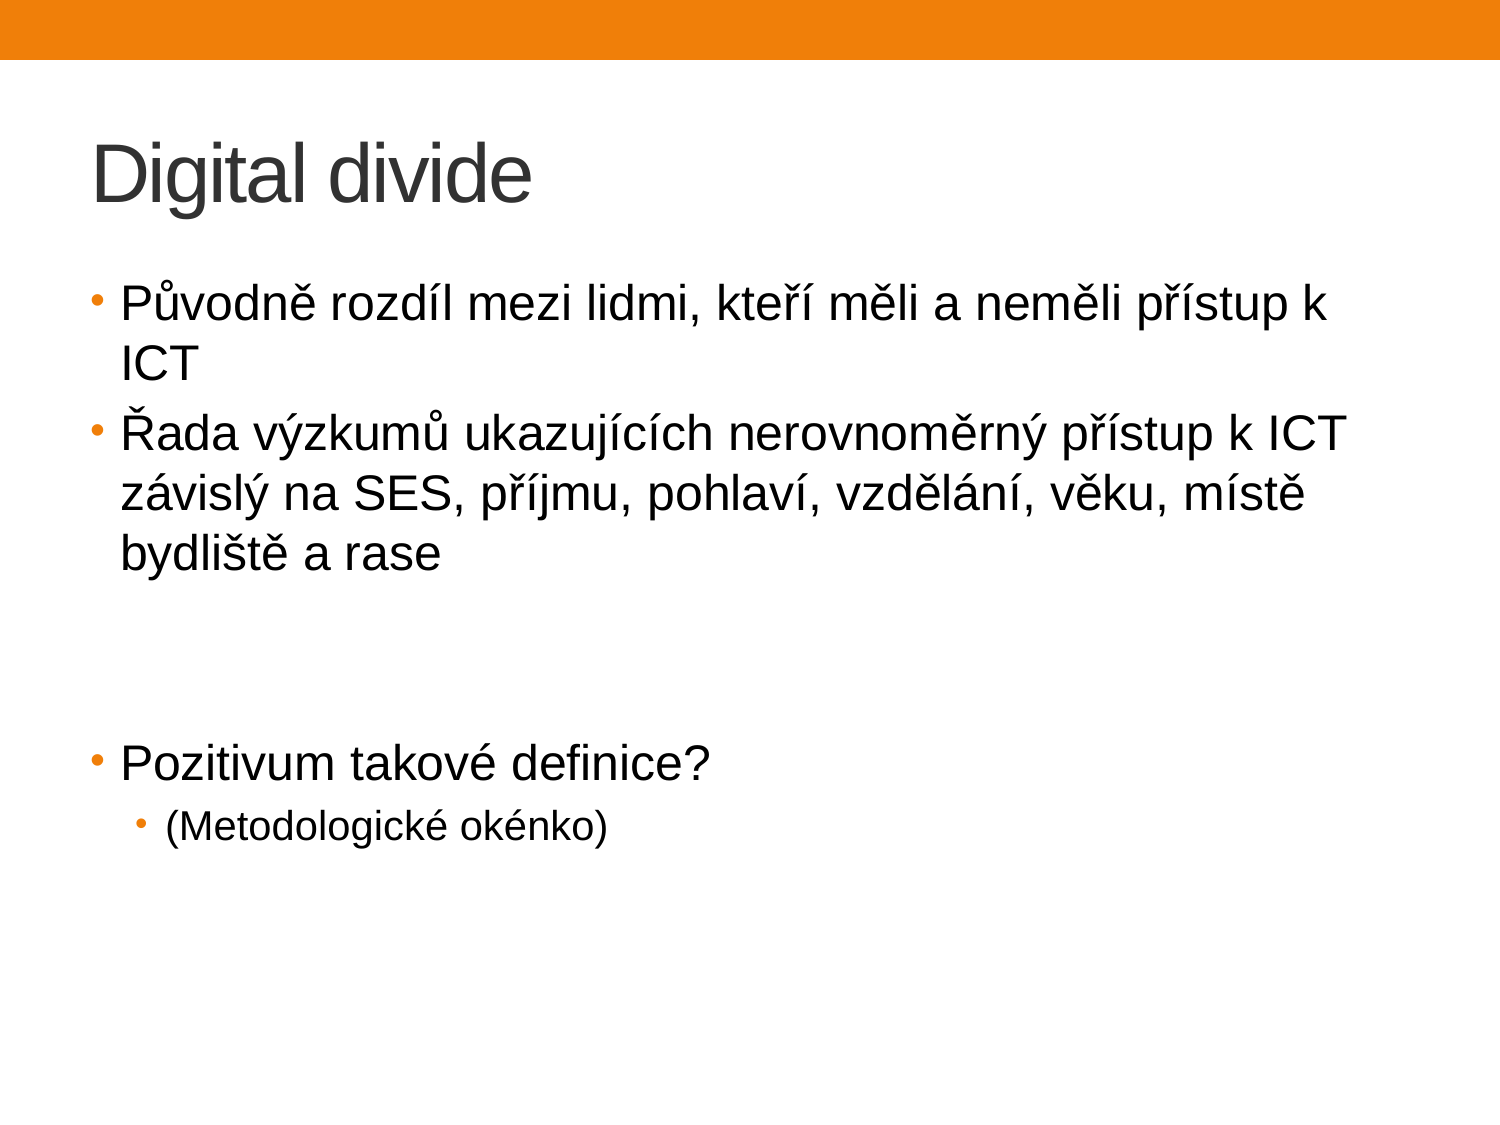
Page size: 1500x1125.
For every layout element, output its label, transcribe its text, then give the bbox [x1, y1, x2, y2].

title Digital divide [75, 87, 1425, 250]
list Původně rozdíl mezi lidmi, kteří měli a neměli přístup k ICT Řada výzkumů ukazujících nerovnoměrný přístup k ICT závislý na SES, příjmu, pohlaví, vzdělání, věku, místě bydliště a rase Pozitivum takové definice? (Metodologické okénko) [75, 262, 1425, 1063]
